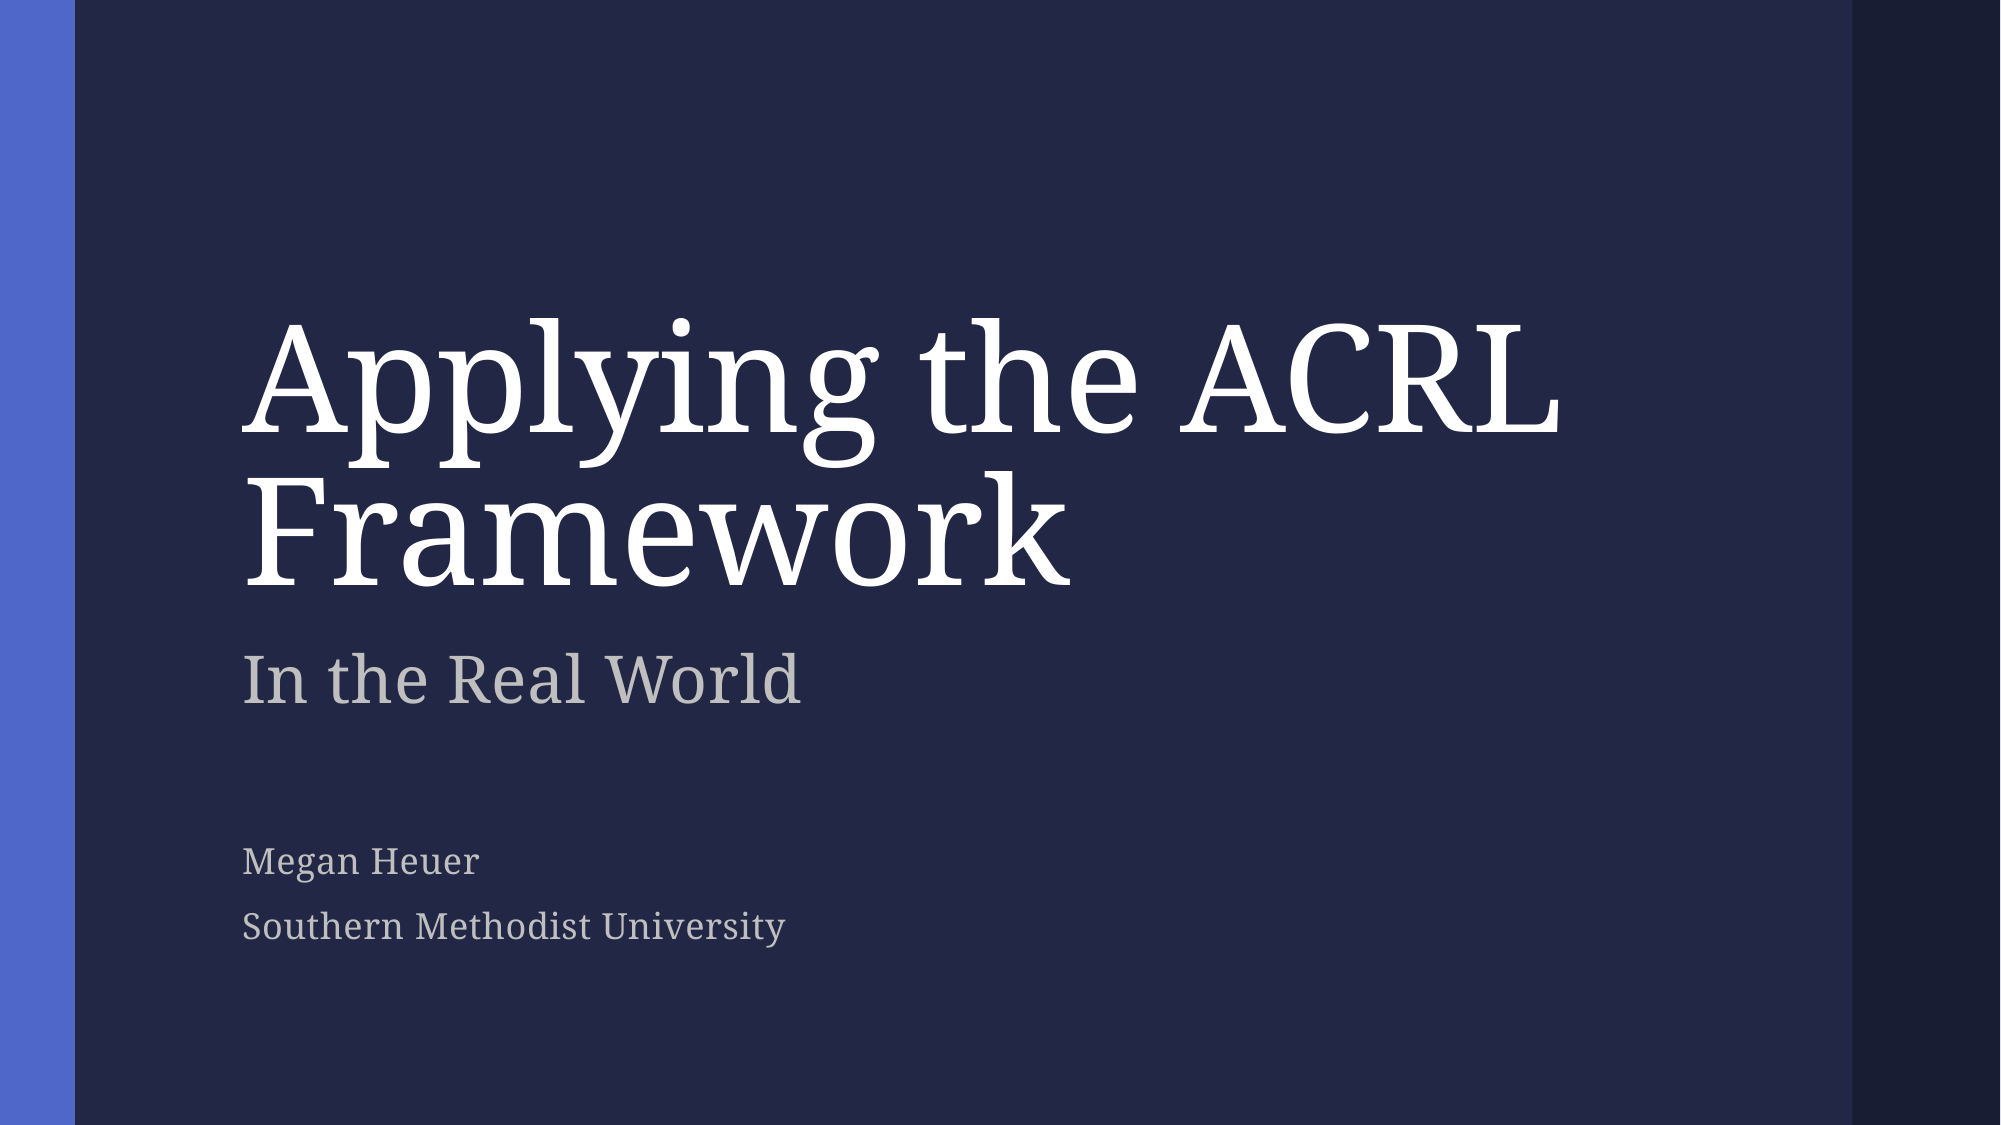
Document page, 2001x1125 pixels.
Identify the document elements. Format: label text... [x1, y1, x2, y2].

title Applying the ACRL Framework [227, 154, 1773, 624]
subtitle In the Real World Megan Heuer Southern Methodist University [227, 636, 1666, 959]
